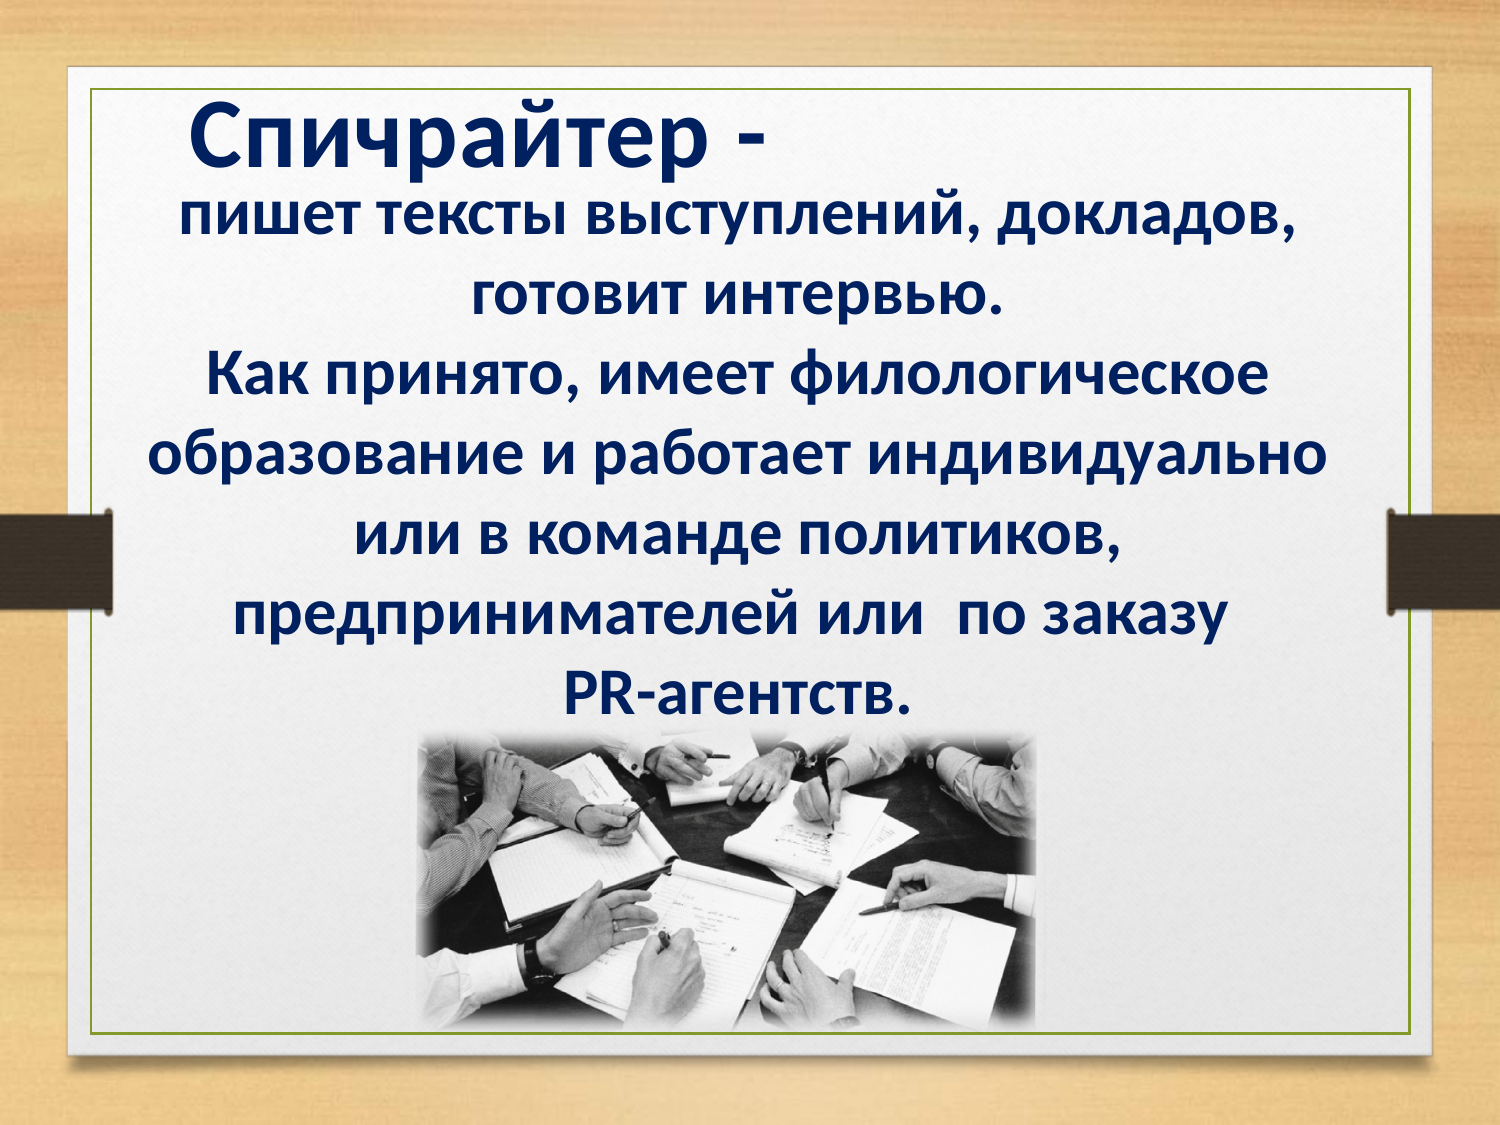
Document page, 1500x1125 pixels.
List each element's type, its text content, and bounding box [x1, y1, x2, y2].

text_box Спичрайтер - [174, 60, 782, 160]
text_box пишет тексты выступлений, докладов, готовит интервью. Как принято, имеет филологическое образование и работает индивидуально или в команде политиков, предпринимателей или по заказу PR-агентств. [76, 160, 1400, 736]
picture [0, 0, 1500, 1125]
